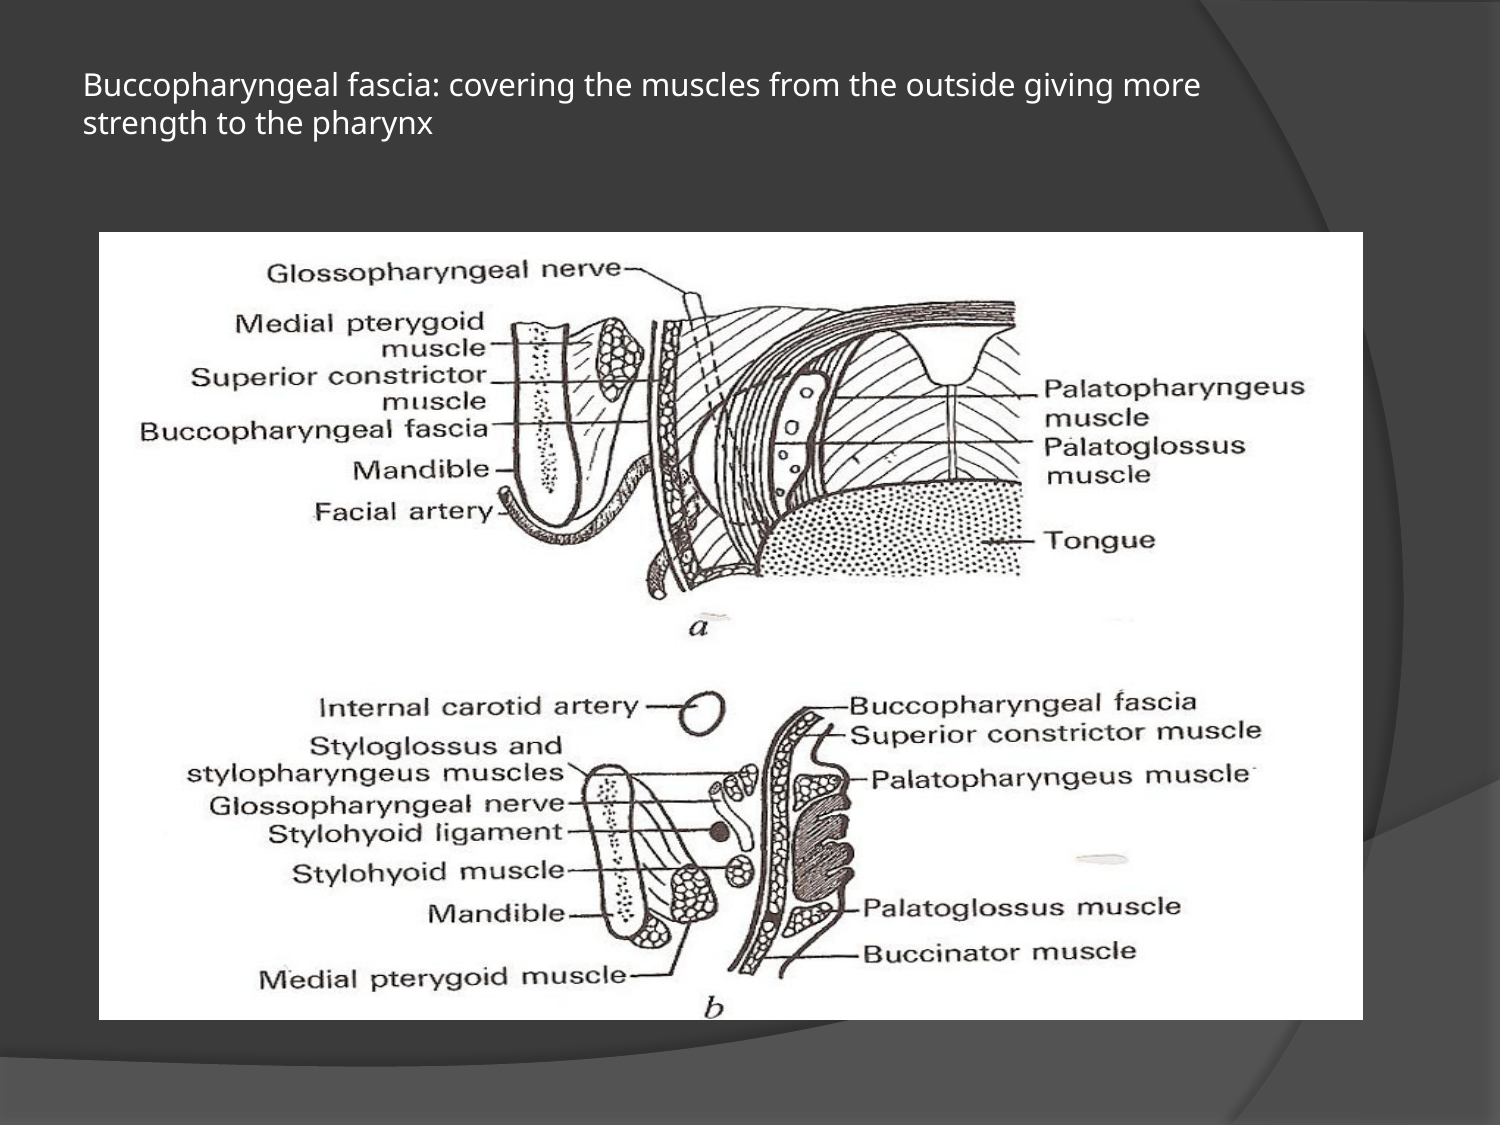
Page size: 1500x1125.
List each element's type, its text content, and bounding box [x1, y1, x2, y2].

title Buccopharyngeal fascia: covering the muscles from the outside giving more strength to the pharynx [74, 0, 1301, 188]
picture [99, 232, 1363, 1021]
